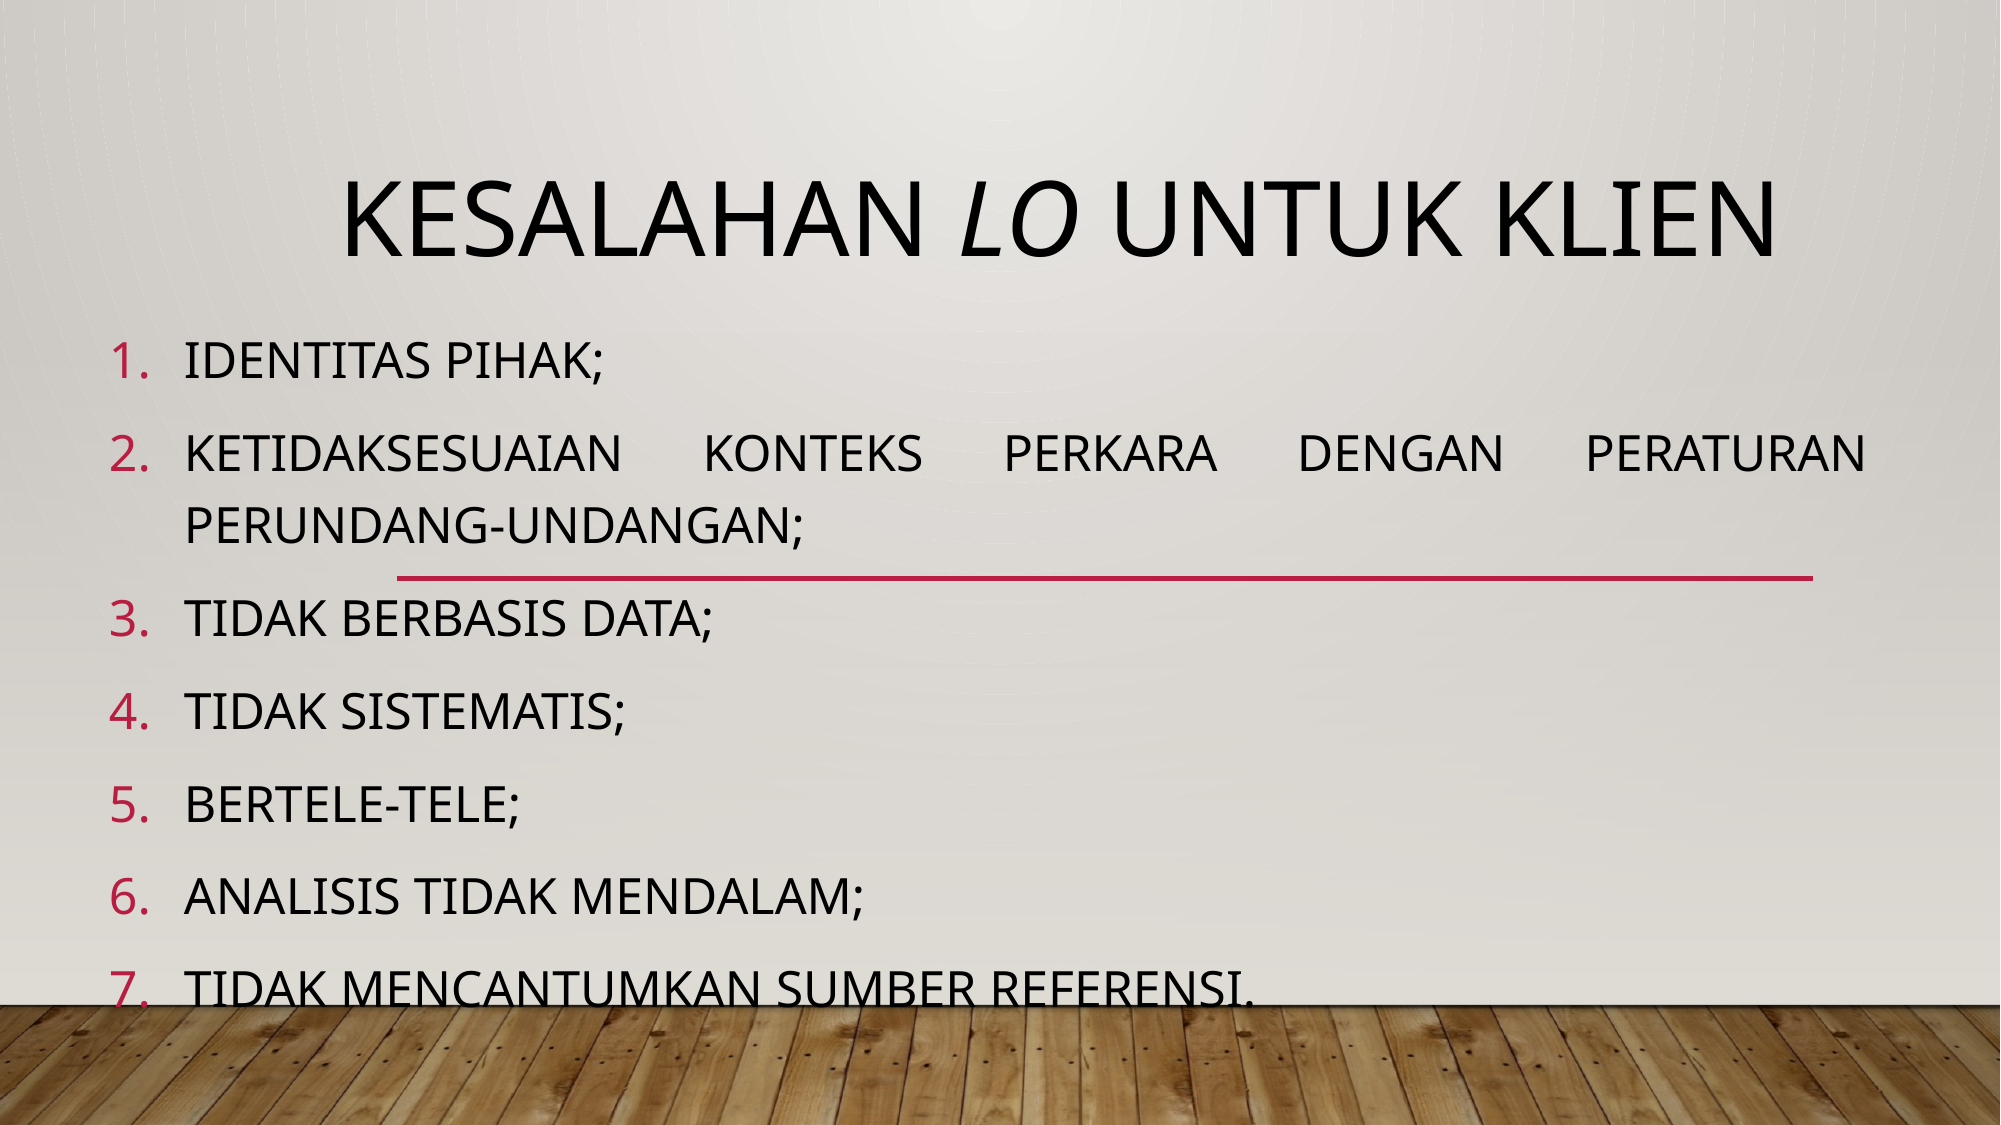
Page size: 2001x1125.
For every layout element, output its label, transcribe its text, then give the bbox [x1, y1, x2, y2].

title KESALAHAN LO UNTUK KLIEN [238, 97, 1884, 279]
picture [0, 1005, 2000, 1125]
subtitle IDENTITAS PIHAK; KETIDAKSESUAIAN KONTEKS PERKARA DENGAN PERATURAN PERUNDANG-UNDANGAN; TIDAK BERBASIS DATA; TIDAK SISTEMATIS; BERTELE-TELE; ANALISIS TIDAK MENDALAM; TIDAK MENCANTUMKAN SUMBER REFERENSI. [94, 301, 1884, 1104]
